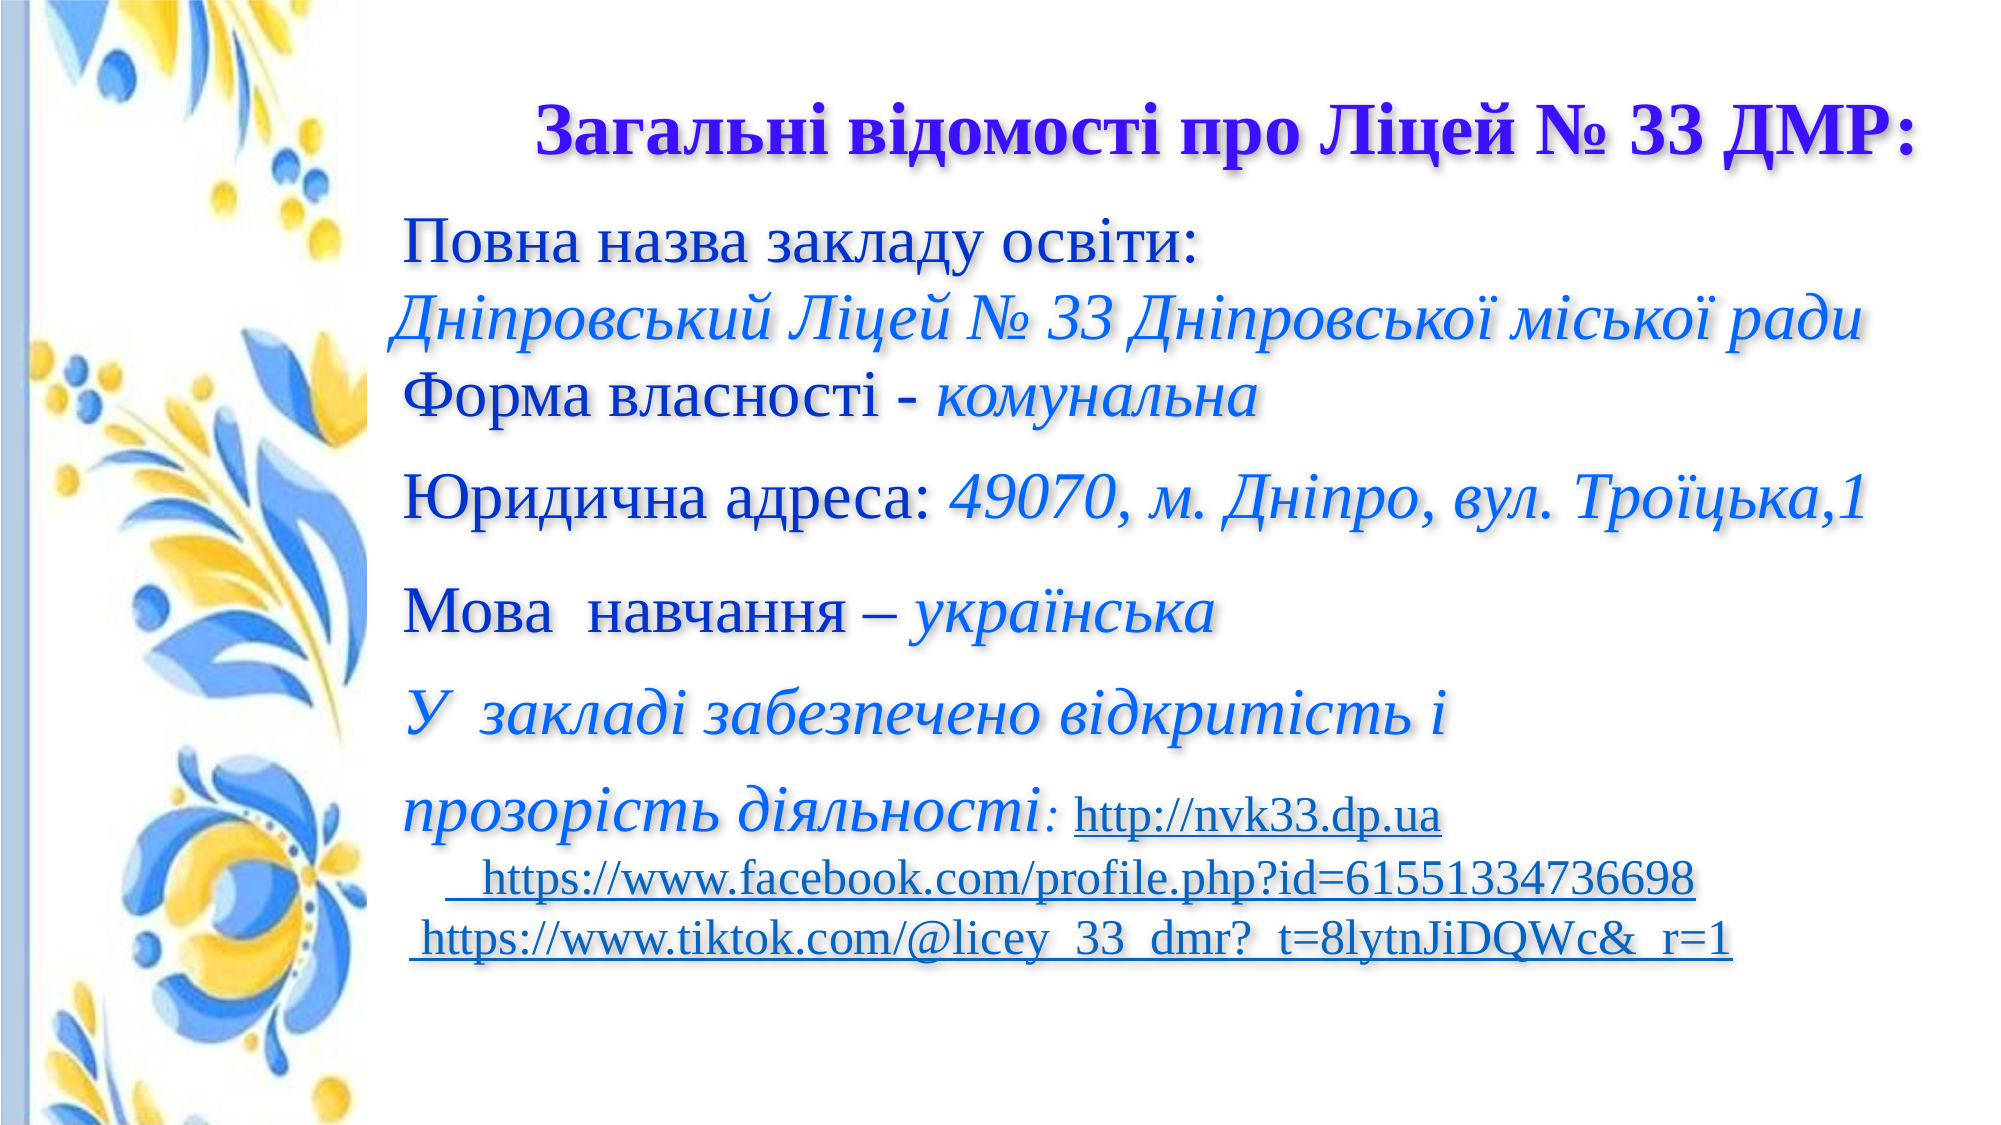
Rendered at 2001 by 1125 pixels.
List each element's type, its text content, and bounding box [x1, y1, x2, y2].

text_box Загальні відомості про Ліцей № 33 ДМР: Повна назва закладу освіти: Дніпровський Ліцей № 33 Дніпровської міської ради Форма власності - комунальна Юридична адреса: 49070, м. Дніпро, вул. Троїцька,1 Мова навчання – українська У закладі забезпечено відкритість і прозорість діяльності: http://nvk33.dp.ua https://www.facebook.com/profile.php?id=61551334736698 https://www.tiktok.com/@licey_33_dmr?_t=8lytnJiDQWc&_r=1 [371, 58, 2000, 1125]
picture [0, 0, 367, 1125]
